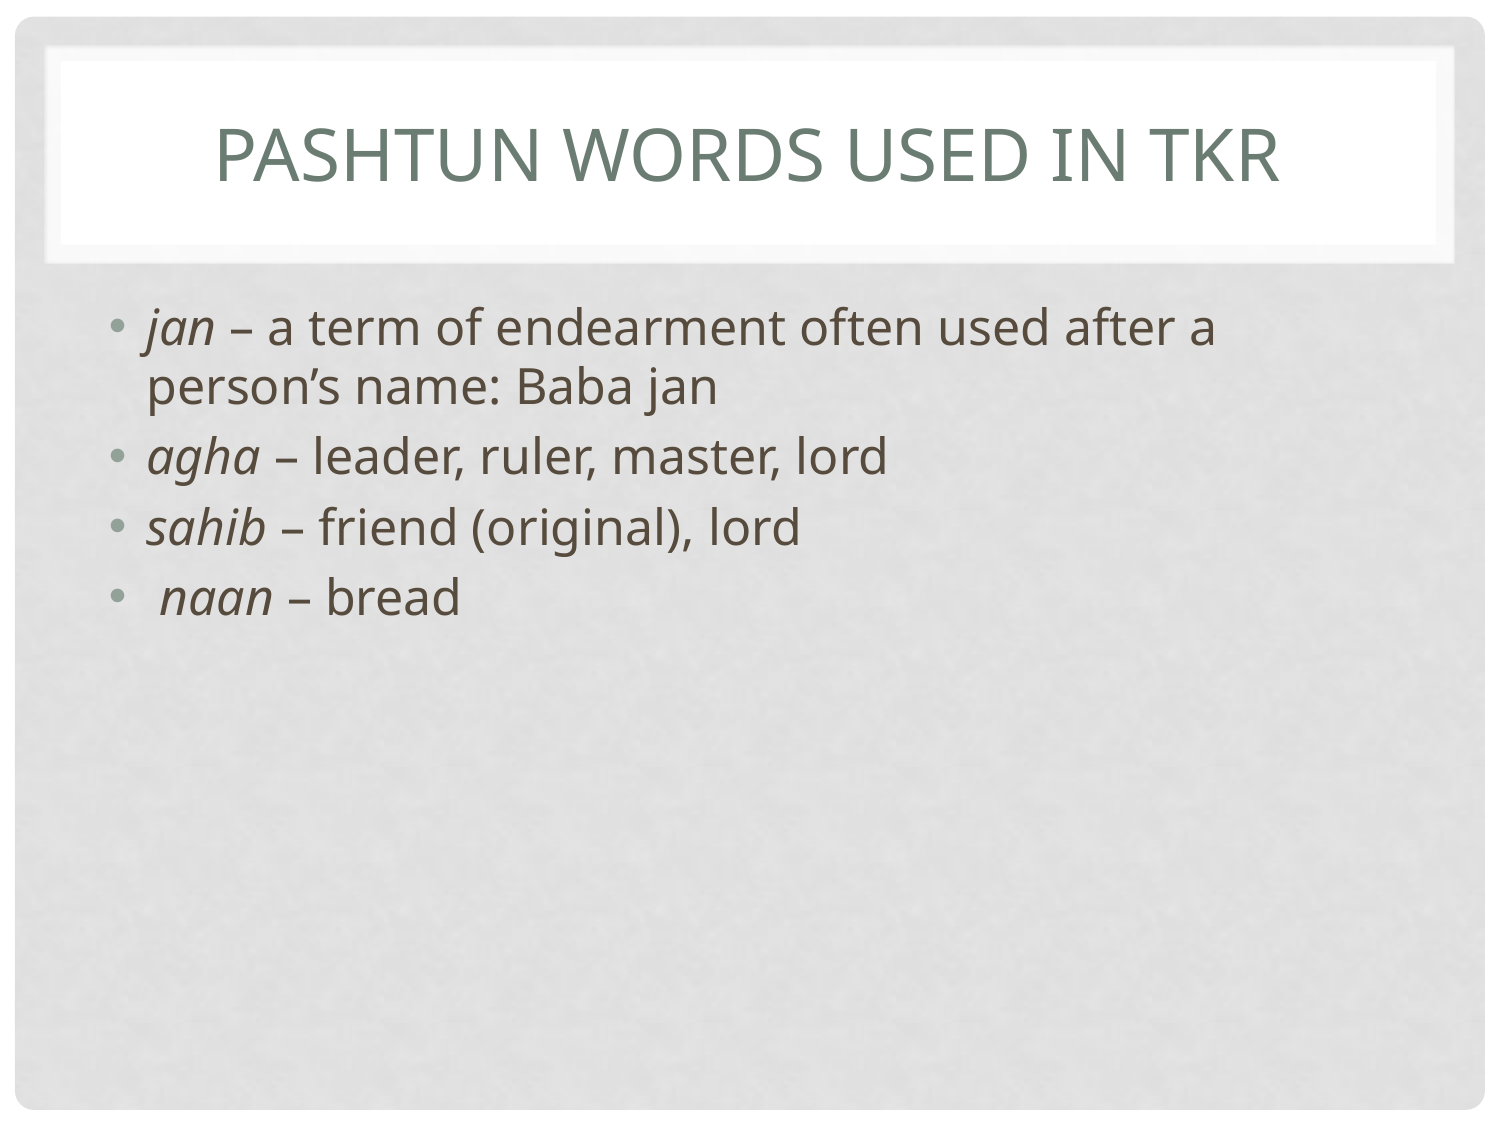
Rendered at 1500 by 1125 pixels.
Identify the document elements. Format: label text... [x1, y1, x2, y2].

list jan – a term of endearment often used after a person’s name: Baba jan agha – leader, ruler, master, lord sahib – friend (original), lord naan – bread [75, 287, 1425, 1005]
title Pashtun words used in tkr [69, 66, 1425, 238]
